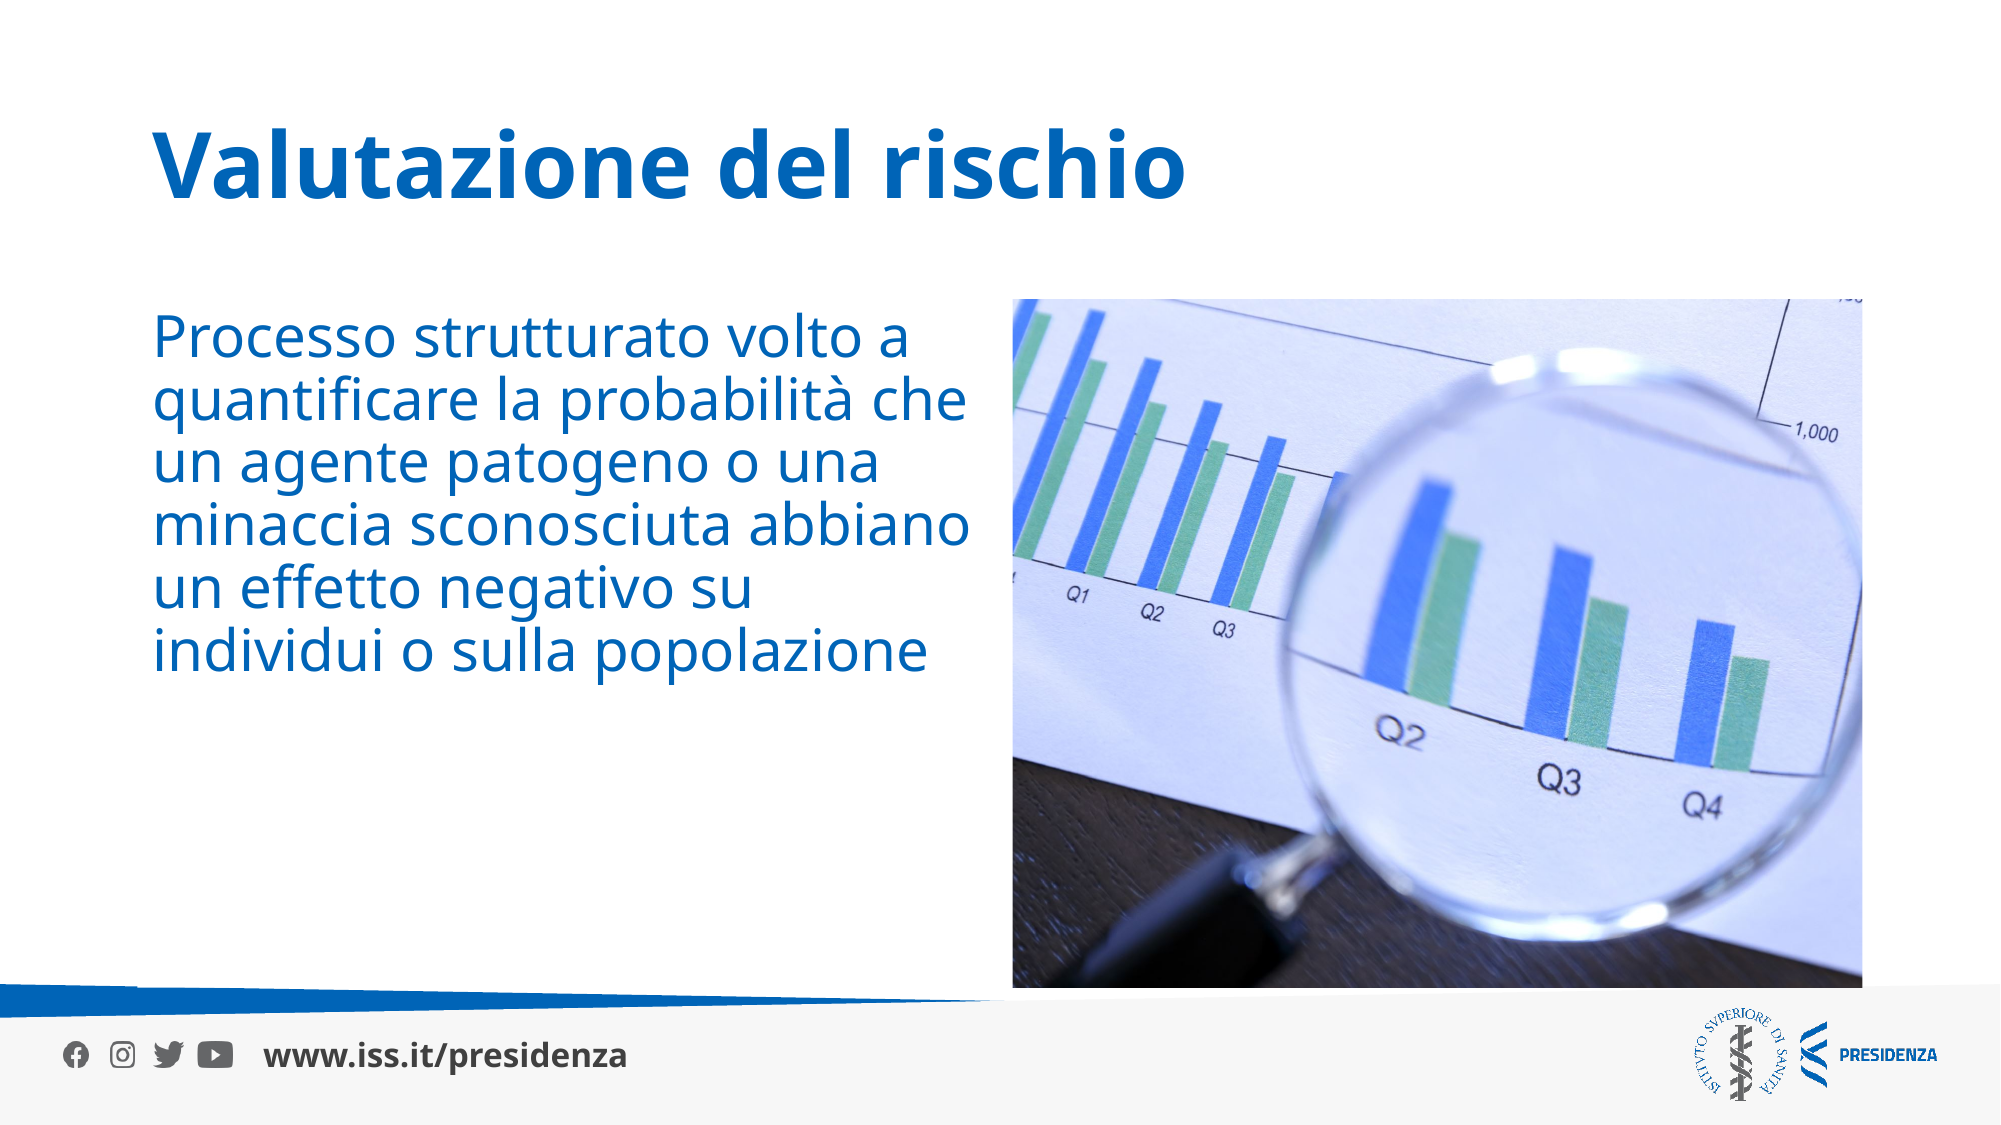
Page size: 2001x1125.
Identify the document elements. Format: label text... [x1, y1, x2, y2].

text_box Valutazione del rischio [137, 59, 1863, 278]
text_box Processo strutturato volto a quantificare la probabilità che un agente patogeno o una minaccia sconosciuta abbiano un effetto negativo su individui o sulla popolazione [136, 298, 988, 989]
picture [1012, 299, 1863, 988]
picture [1694, 1008, 1937, 1101]
picture [63, 1041, 233, 1068]
